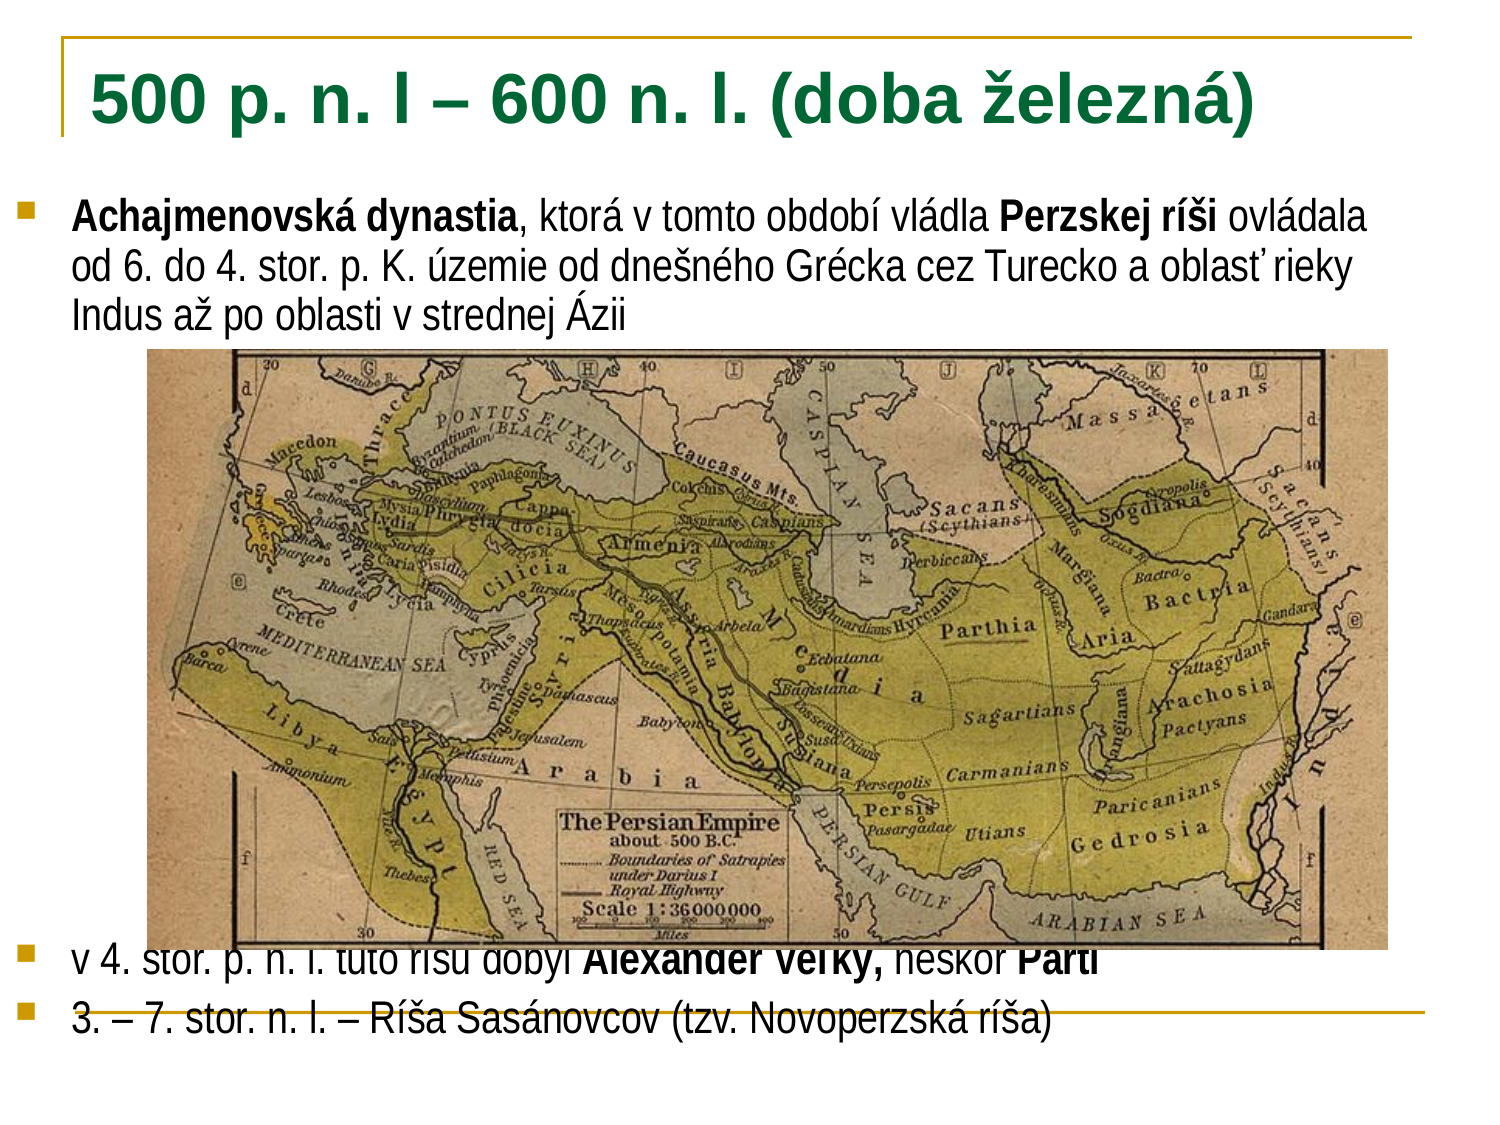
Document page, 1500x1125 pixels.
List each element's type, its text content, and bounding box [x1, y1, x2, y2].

picture [147, 349, 1388, 950]
list Achajmenovská dynastia, ktorá v tomto období vládla Perzskej ríši ovládala od 6. do 4. stor. p. K. územie od dnešného Grécka cez Turecko a oblasť rieky Indus až po oblasti v strednej Ázii v 4. stor. p. n. l. túto ríšu dobyl Alexander Veľký, neskôr Parti 3. – 7. stor. n. l. – Ríša Sasánovcov (tzv. Novoperzská ríša) [0, 184, 1425, 1125]
title 500 p. n. l – 600 n. l. (doba železná) [75, 45, 1425, 184]
